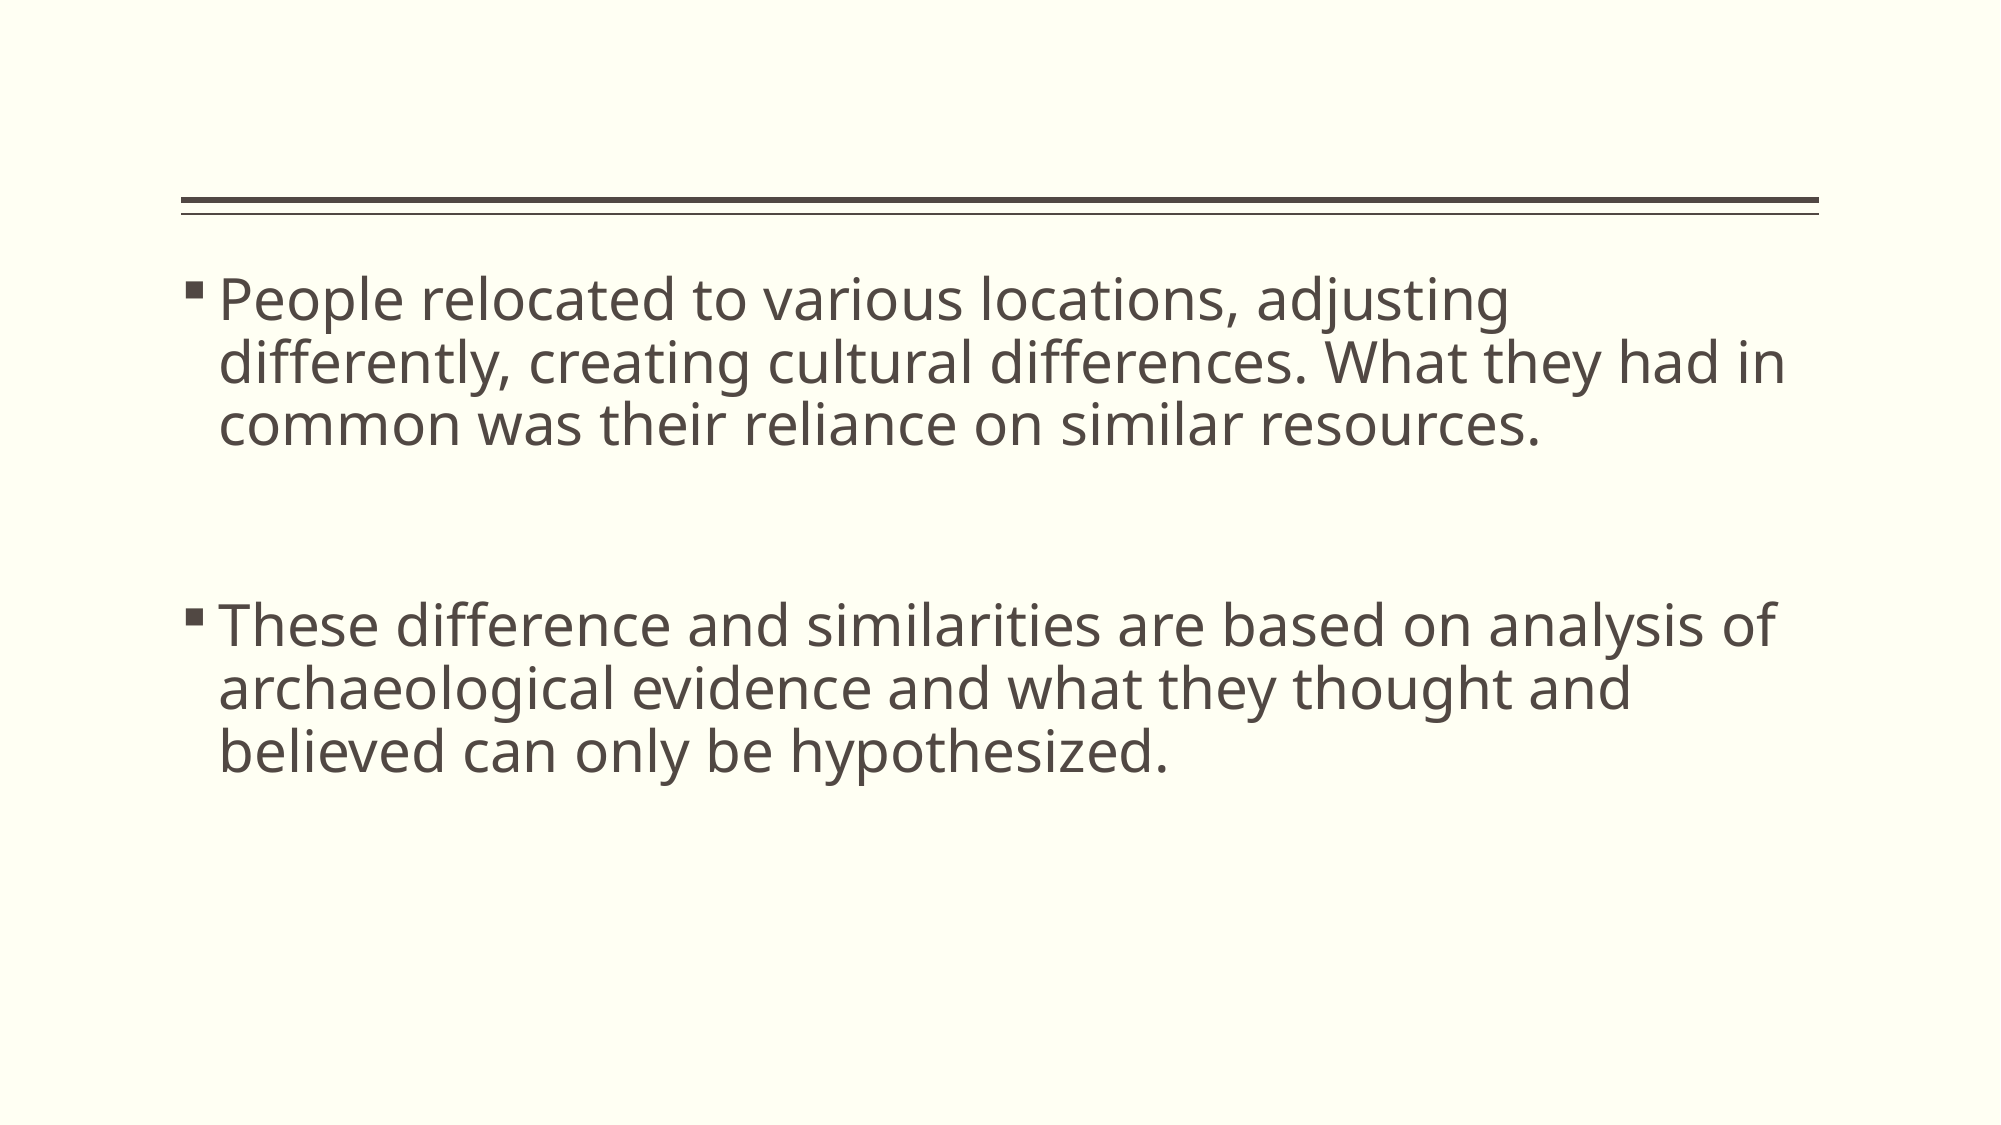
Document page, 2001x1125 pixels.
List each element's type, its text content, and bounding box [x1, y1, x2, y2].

list People relocated to various locations, adjusting differently, creating cultural differences. What they had in common was their reliance on similar resources. These difference and similarities are based on analysis of archaeological evidence and what they thought and believed can only be hypothesized. [181, 262, 1819, 1013]
